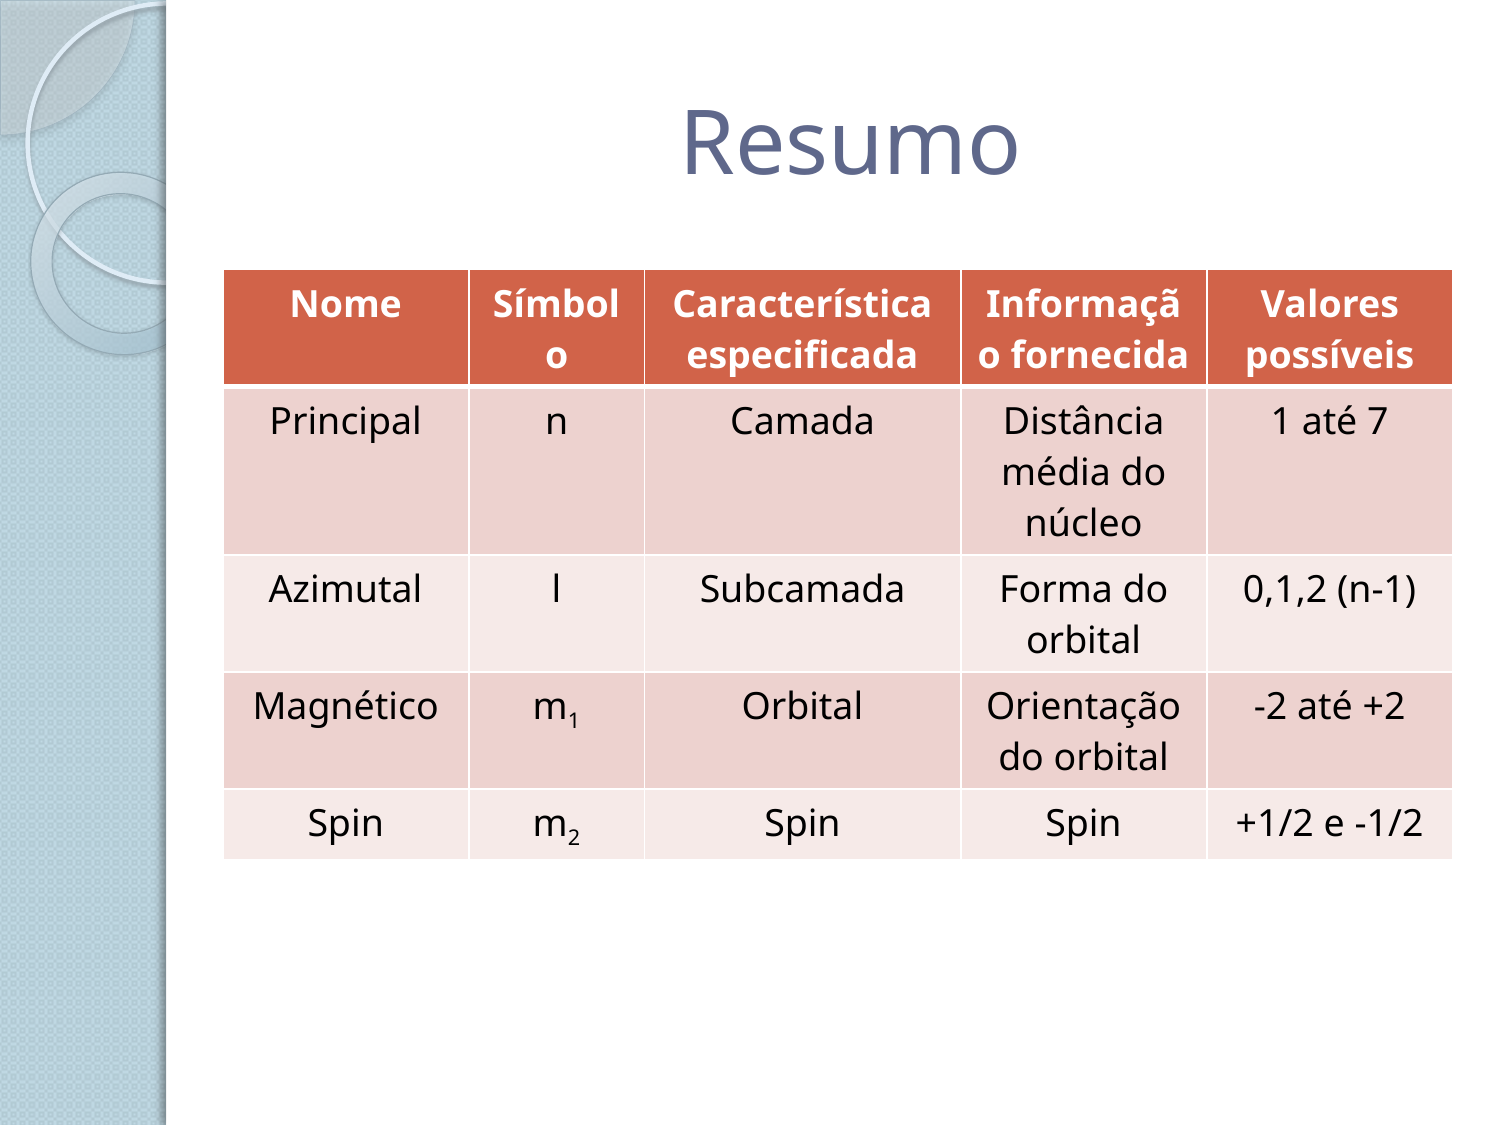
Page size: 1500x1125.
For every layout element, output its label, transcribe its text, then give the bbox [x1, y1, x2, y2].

table_cell Spin [962, 790, 1206, 859]
table_cell +1/2 e -1/2 [1208, 790, 1452, 859]
table_header Valores possíveis [1208, 270, 1452, 384]
table_header Característica especificada [645, 270, 960, 384]
table_cell m2 [470, 790, 644, 859]
table_cell l [470, 556, 644, 671]
table_cell 1 até 7 [1208, 389, 1452, 554]
table_cell Orbital [645, 673, 960, 788]
table_cell 0,1,2 (n-1) [1208, 556, 1452, 671]
table_cell Camada [645, 389, 960, 554]
table_cell Orientação do orbital [962, 673, 1206, 788]
table_header Informação fornecida [962, 270, 1206, 384]
table_cell Distância média do núcleo [962, 389, 1206, 554]
table_cell Spin [645, 790, 960, 859]
table_cell m1 [470, 673, 644, 788]
table_header Símbolo [470, 270, 644, 384]
table_cell Spin [224, 790, 468, 859]
table_cell -2 até +2 [1208, 673, 1452, 788]
title Resumo [235, 45, 1466, 233]
table_cell Subcamada [645, 556, 960, 671]
table_cell Principal [224, 389, 468, 554]
table_header Nome [224, 270, 468, 384]
table_cell Azimutal [224, 556, 468, 671]
table_cell Forma do orbital [962, 556, 1206, 671]
table_cell Magnético [224, 673, 468, 788]
table_cell n [470, 389, 644, 554]
